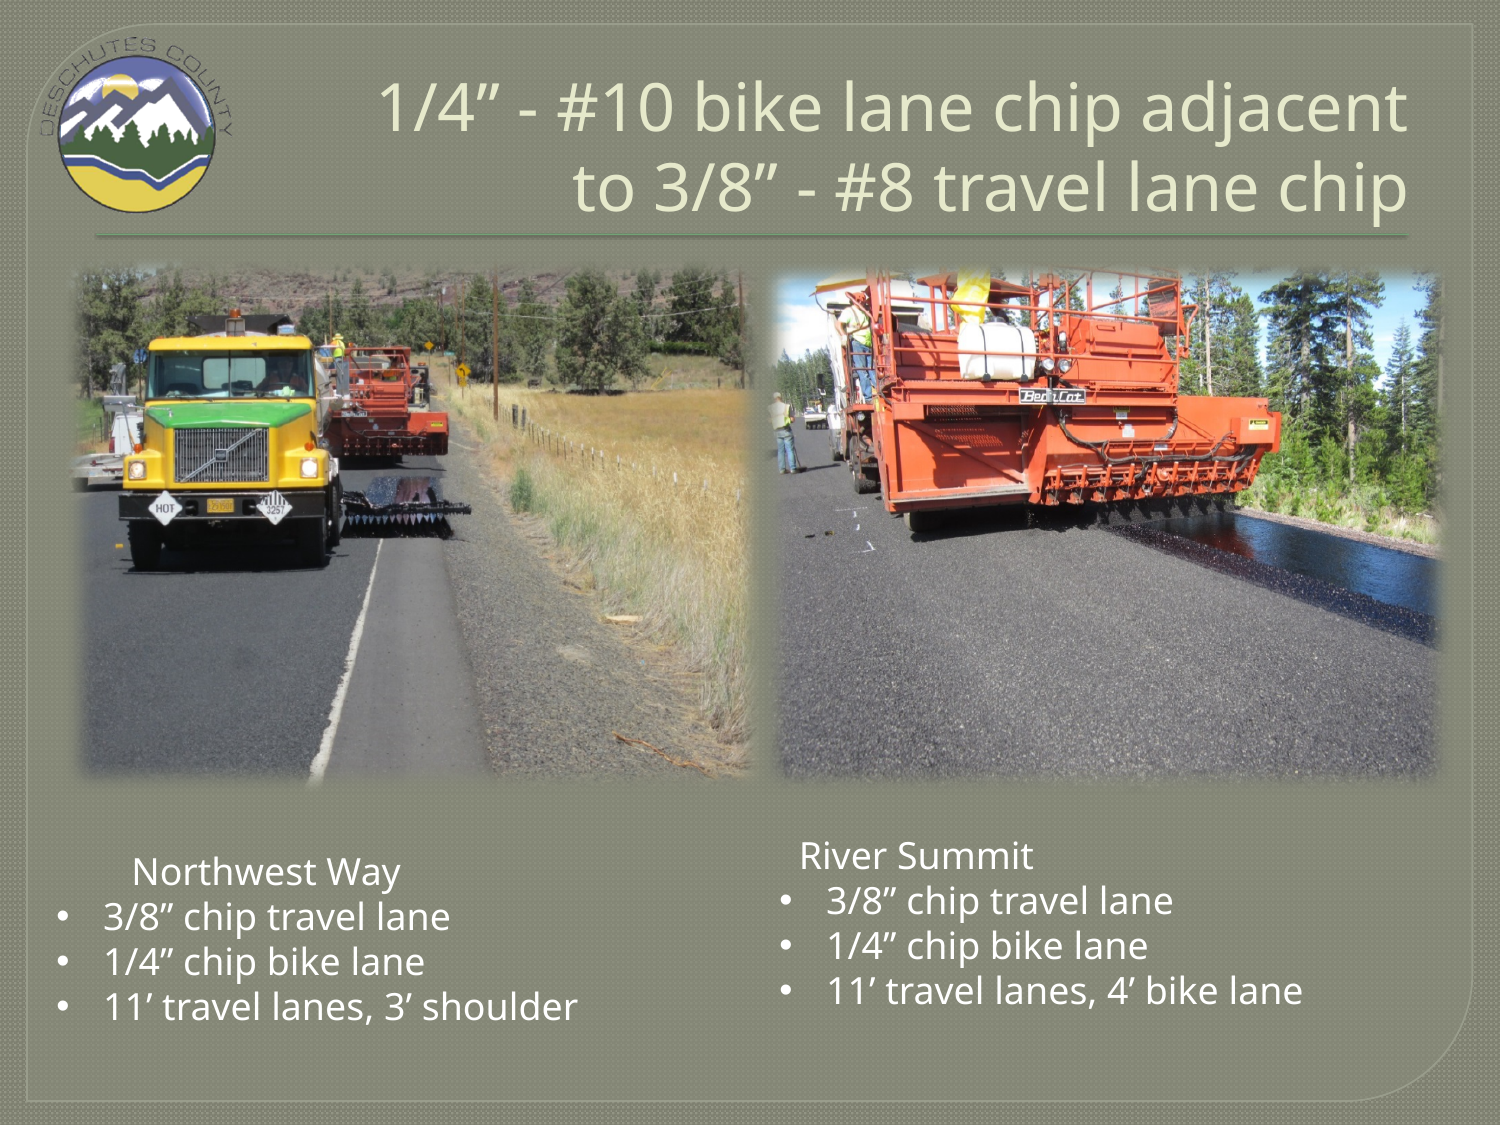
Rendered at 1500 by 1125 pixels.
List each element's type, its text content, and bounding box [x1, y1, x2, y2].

text_box River Summit 3/8” chip travel lane 1/4” chip bike lane 11’ travel lanes, 4’ bike lane [764, 824, 1452, 1065]
title 1/4” - #10 bike lane chip adjacent to 3/8” - #8 travel lane chip [275, 45, 1425, 233]
picture [37, 37, 242, 218]
picture [62, 255, 1455, 795]
text_box Northwest Way 3/8” chip travel lane 1/4” chip bike lane 11’ travel lanes, 3’ shoulder [41, 840, 729, 1125]
